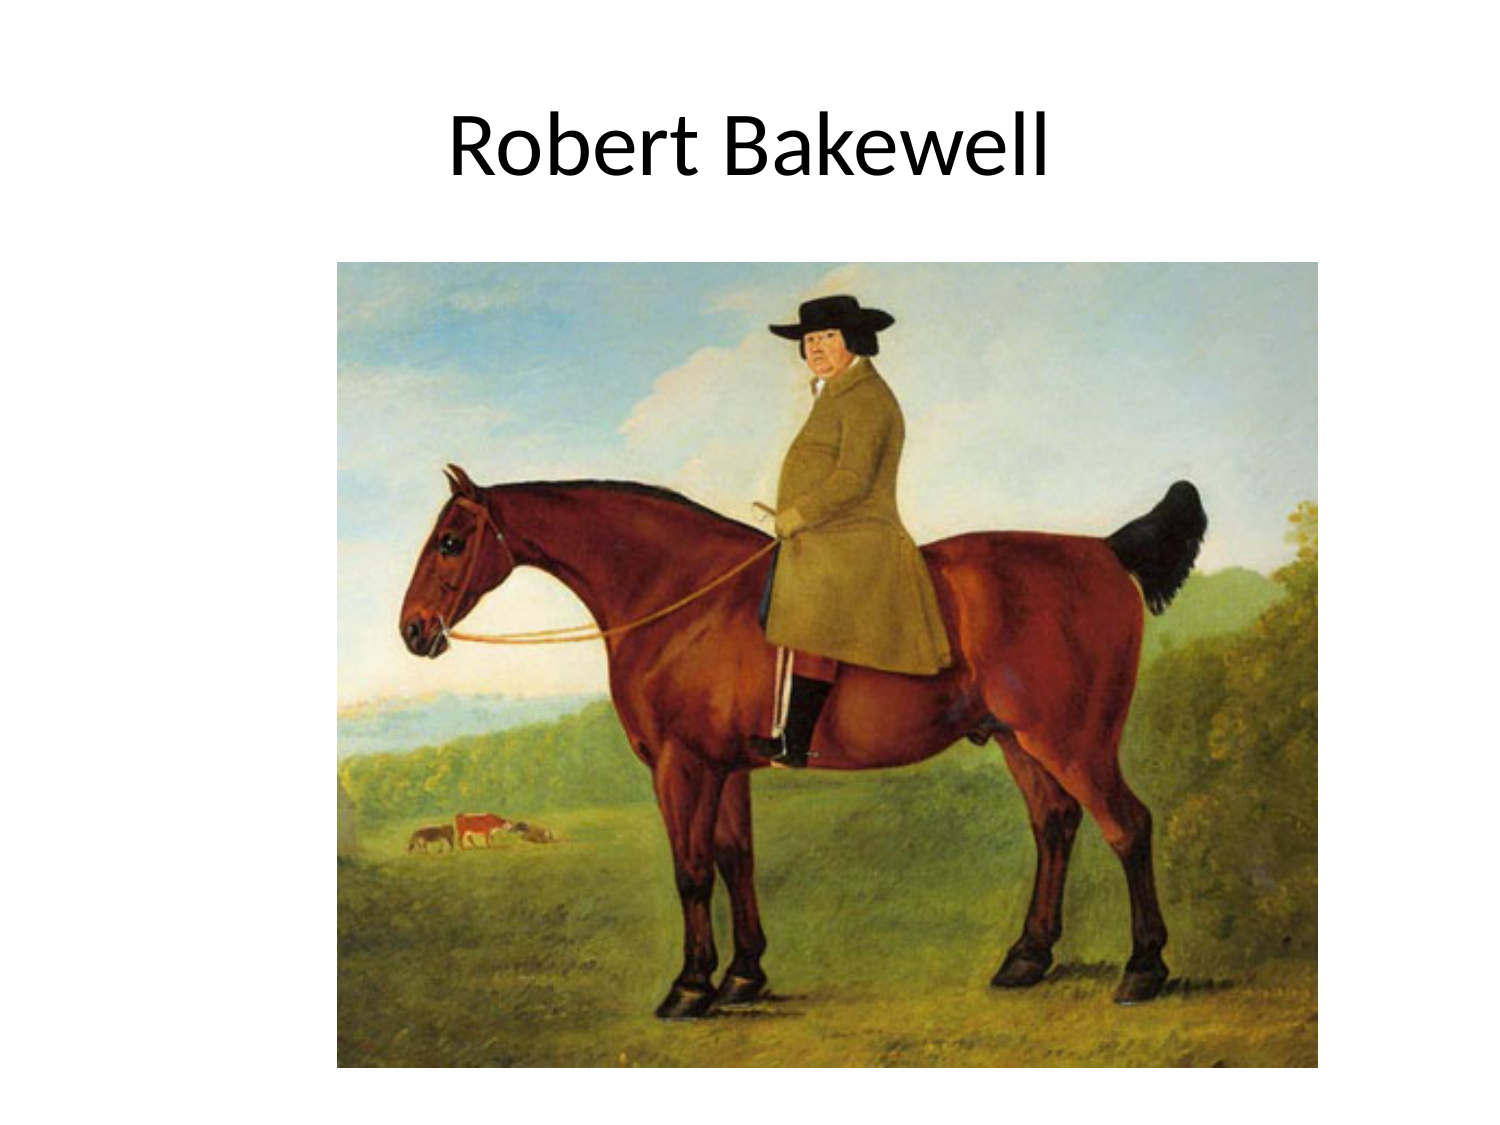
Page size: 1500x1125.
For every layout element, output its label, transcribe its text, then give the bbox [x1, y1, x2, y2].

title Robert Bakewell [75, 45, 1425, 233]
picture [337, 262, 1319, 1068]
